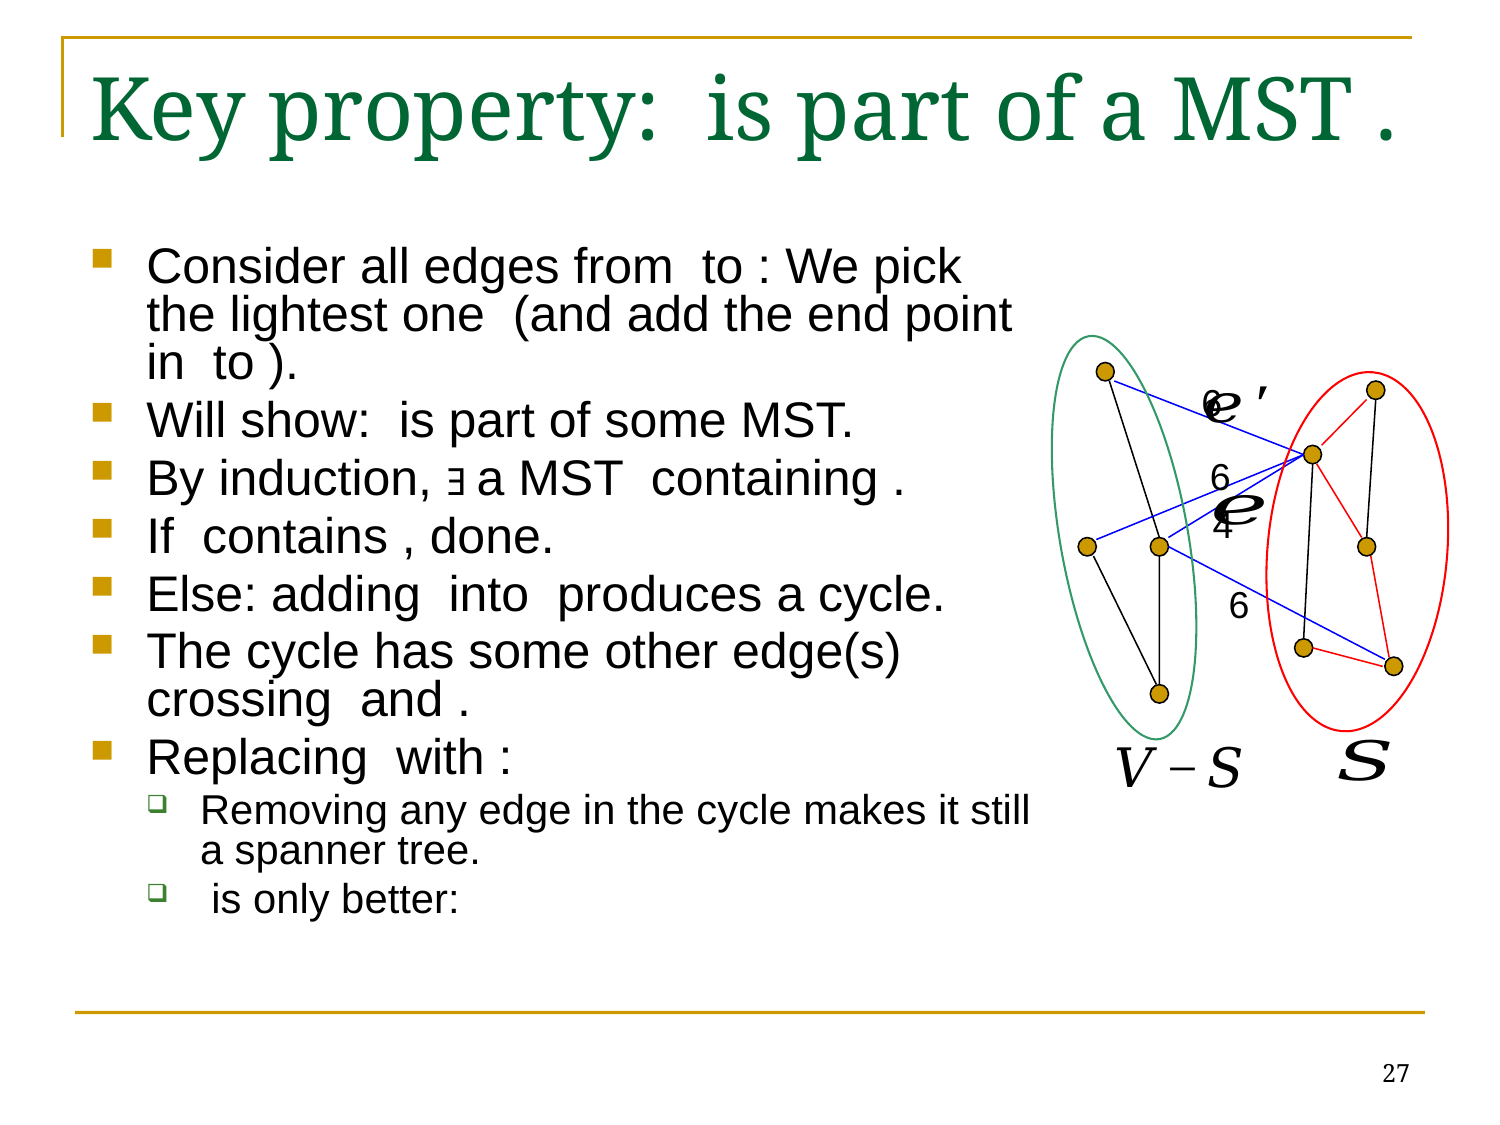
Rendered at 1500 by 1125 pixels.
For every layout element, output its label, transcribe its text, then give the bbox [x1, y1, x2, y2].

text_box 6 [1186, 371, 1238, 432]
text_box 4 [1226, 498, 1249, 510]
text_box [1266, 372, 1449, 732]
text_box [1051, 335, 1197, 740]
text_box 6 [1195, 445, 1233, 505]
slide_number 27 [1074, 1024, 1425, 1100]
text_box 6 [1213, 574, 1265, 634]
text_box 4 [1197, 505, 1249, 553]
